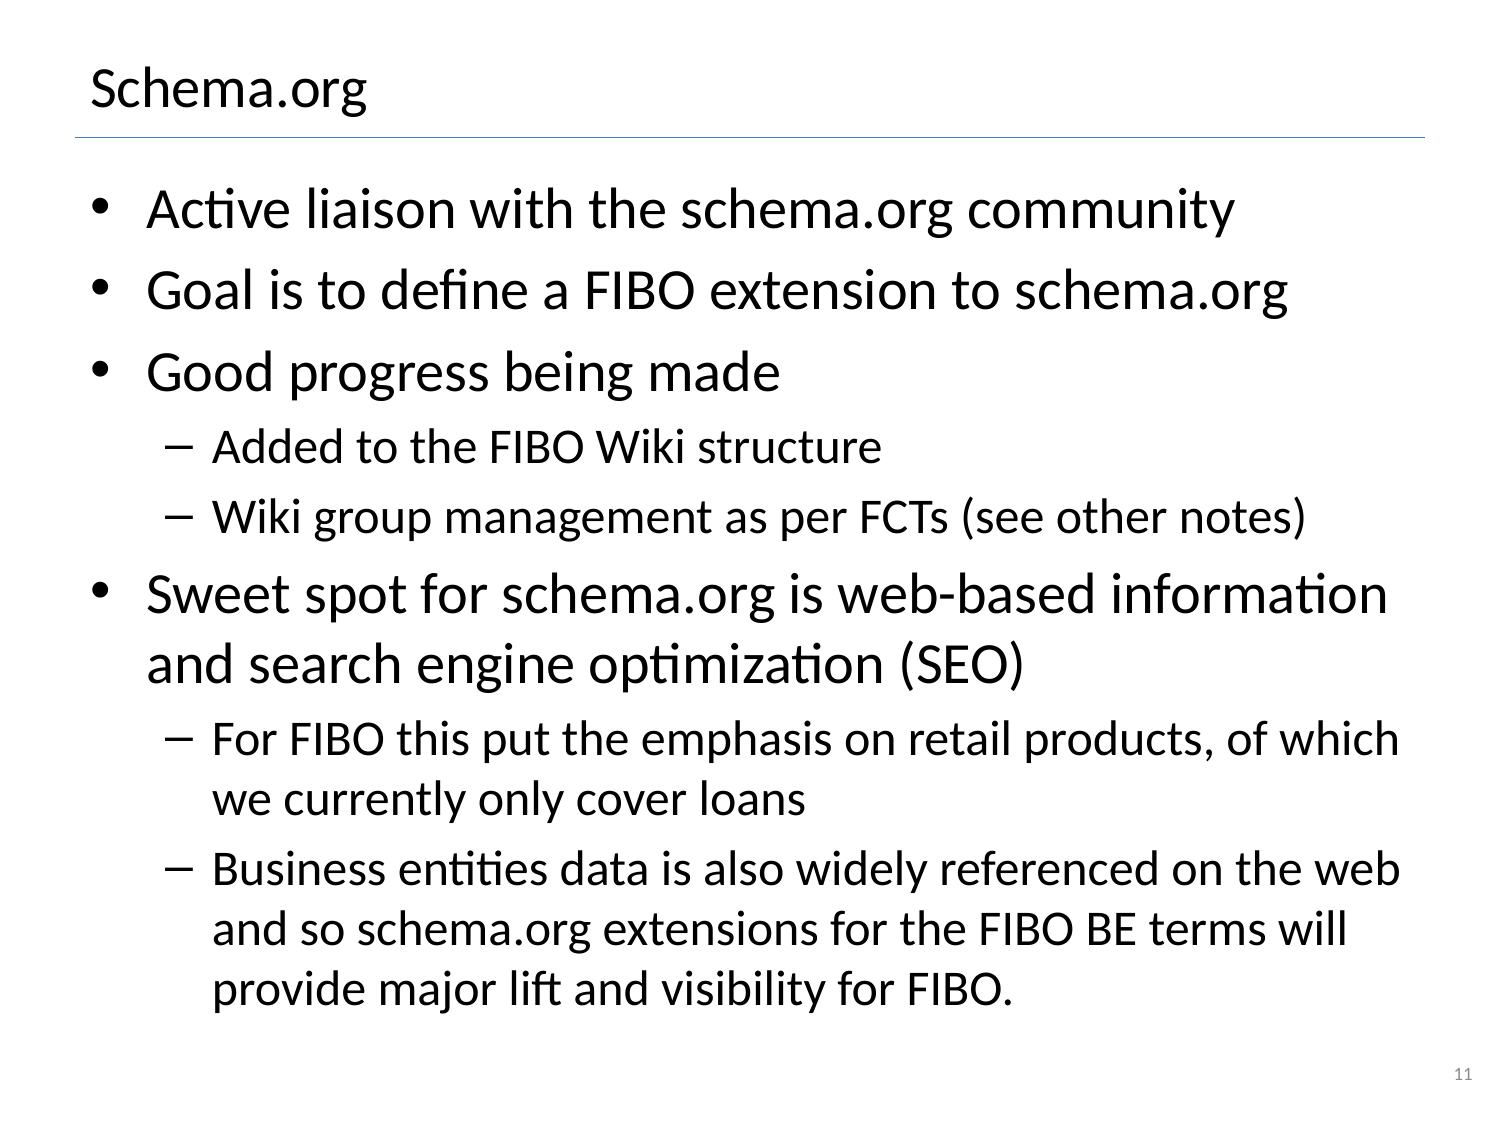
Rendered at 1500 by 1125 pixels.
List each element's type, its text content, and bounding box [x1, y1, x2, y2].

list Active liaison with the schema.org community Goal is to define a FIBO extension to schema.org Good progress being made Added to the FIBO Wiki structure Wiki group management as per FCTs (see other notes) Sweet spot for schema.org is web-based information and search engine optimization (SEO) For FIBO this put the emphasis on retail products, of which we currently only cover loans Business entities data is also widely referenced on the web and so schema.org extensions for the FIBO BE terms will provide major lift and visibility for FIBO. [74, 162, 1426, 1101]
title Schema.org [74, 37, 1426, 131]
slide_number 11 [1425, 1042, 1488, 1103]
